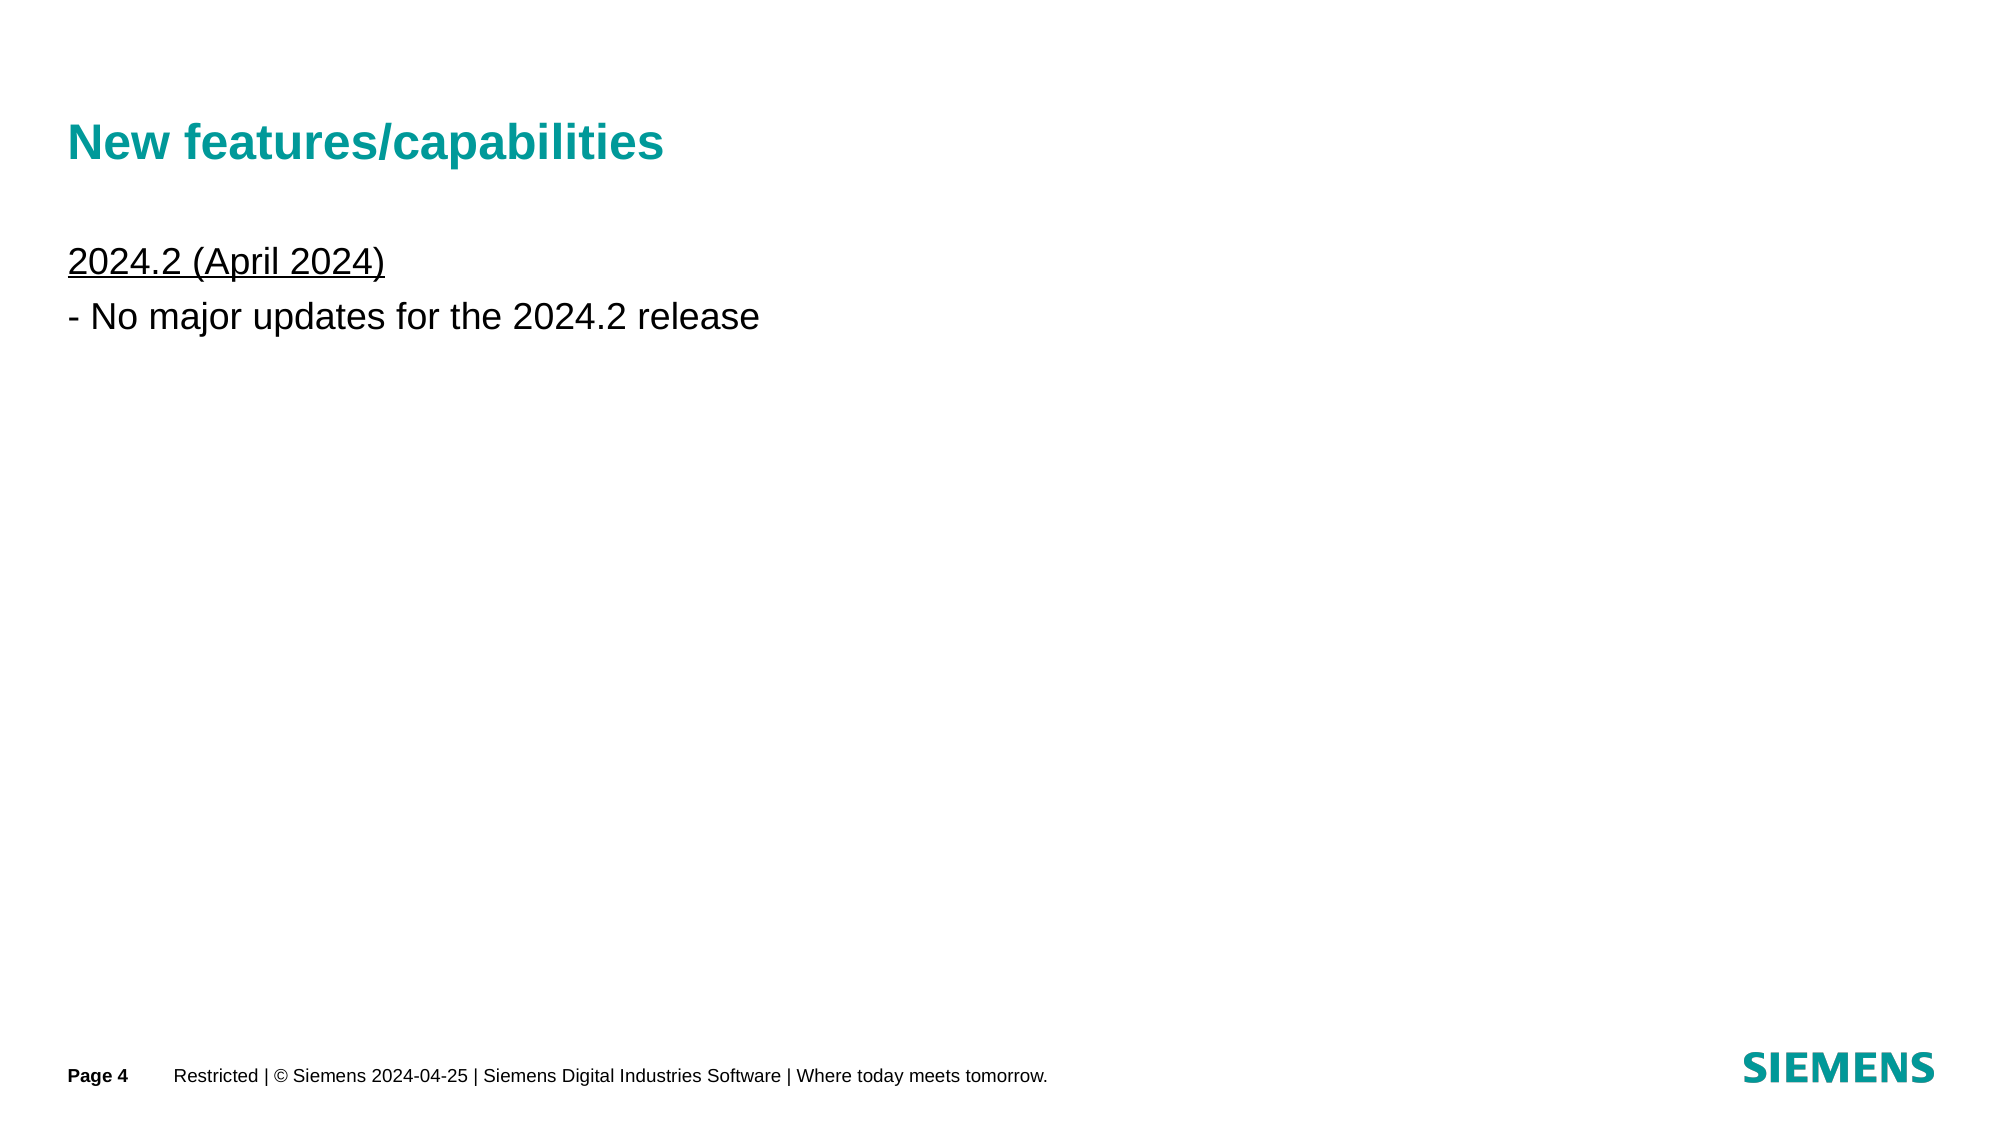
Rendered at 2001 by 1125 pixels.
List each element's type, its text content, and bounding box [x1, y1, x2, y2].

footer Restricted | © Siemens 2024-04-25 | Siemens Digital Industries Software | Where today meets tomorrow. [174, 1035, 1686, 1125]
list 2024.2 (April 2024) - No major updates for the 2024.2 release [67, 232, 1934, 1012]
picture [1744, 1052, 1934, 1083]
title New features/capabilities [67, 78, 1686, 173]
slide_number Page 4 [67, 1035, 174, 1125]
